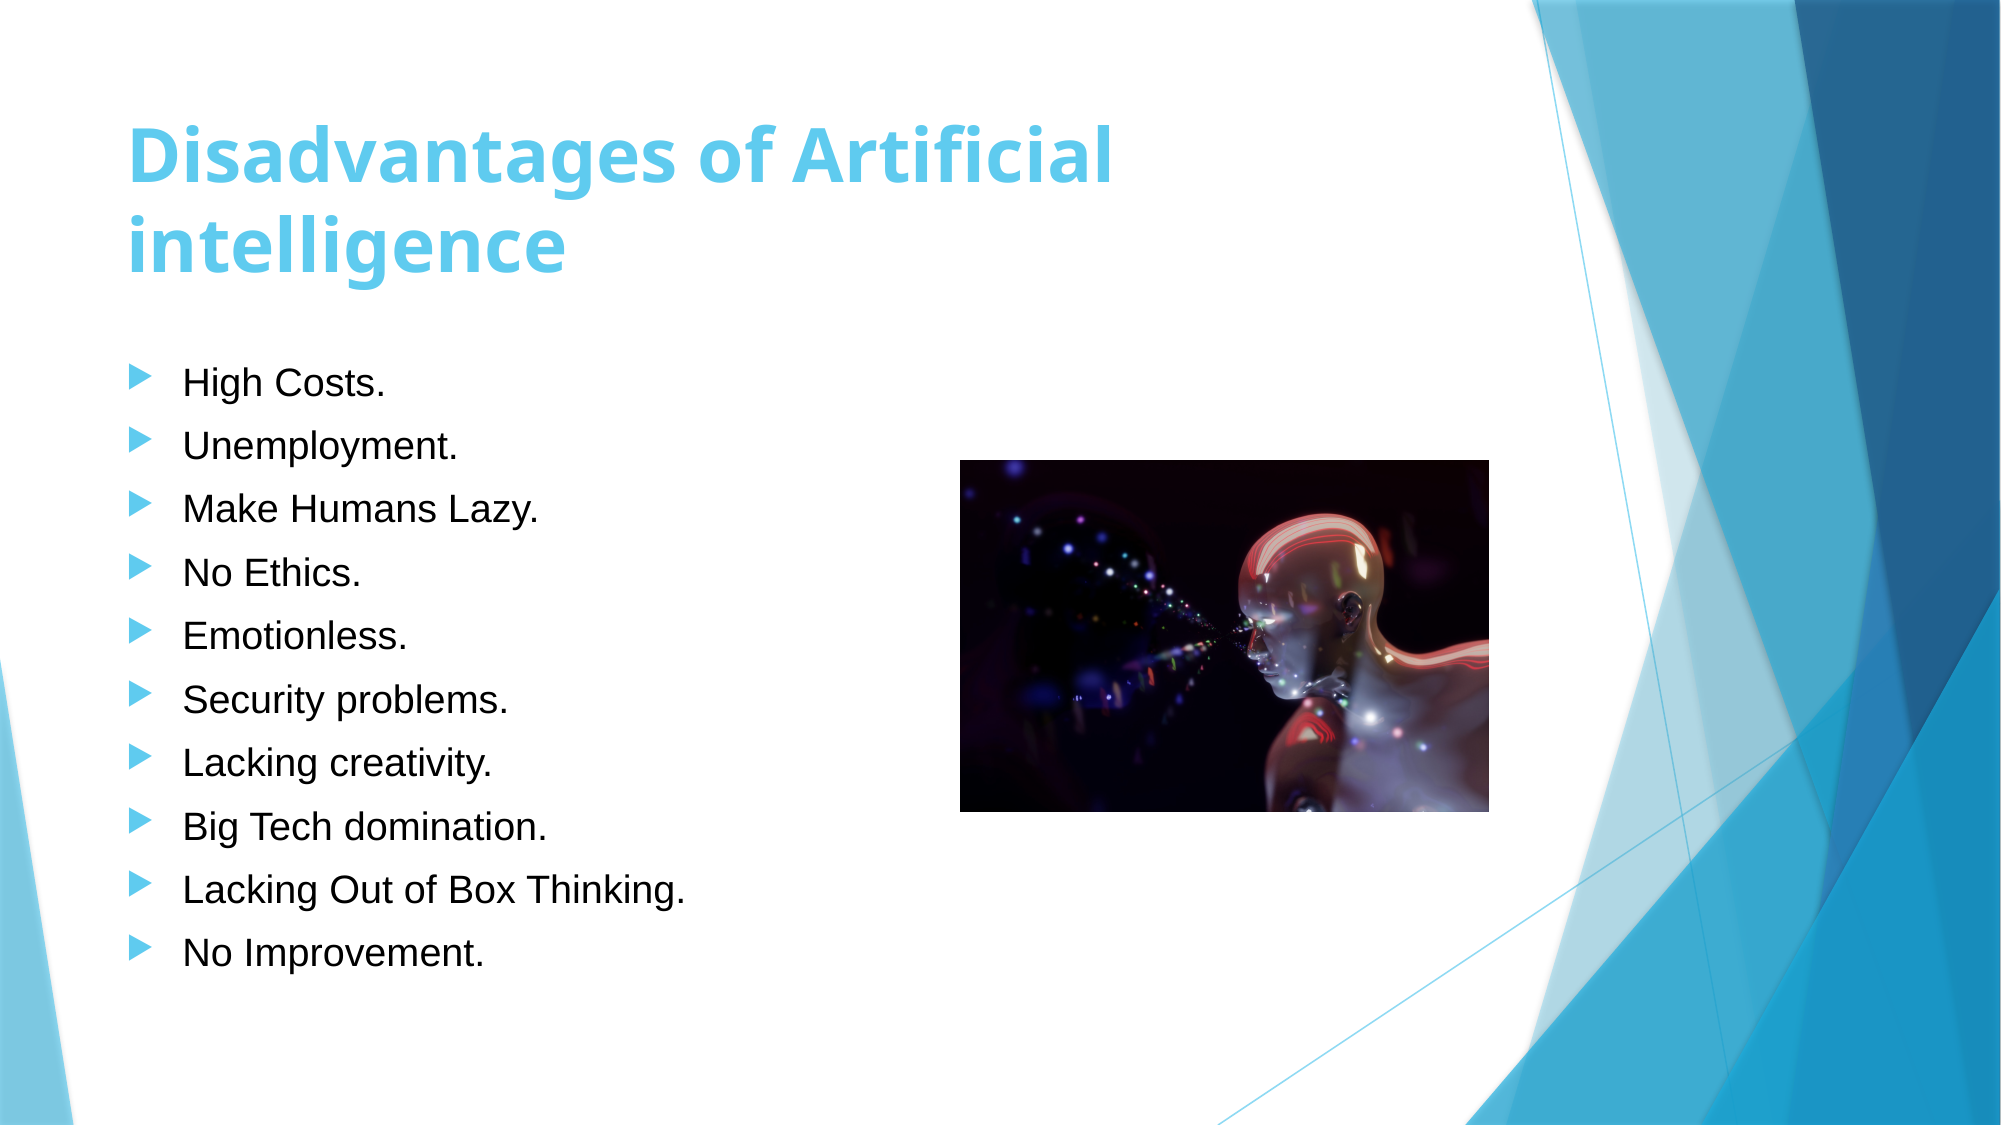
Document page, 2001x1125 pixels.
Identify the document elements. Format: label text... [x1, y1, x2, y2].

picture [960, 459, 1489, 813]
title Disadvantages of Artificial intelligence [111, 99, 1522, 317]
list High Costs. Unemployment. Make Humans Lazy. No Ethics. Emotionless. Security problems. Lacking creativity. Big Tech domination. Lacking Out of Box Thinking. No Improvement. [111, 354, 1522, 992]
